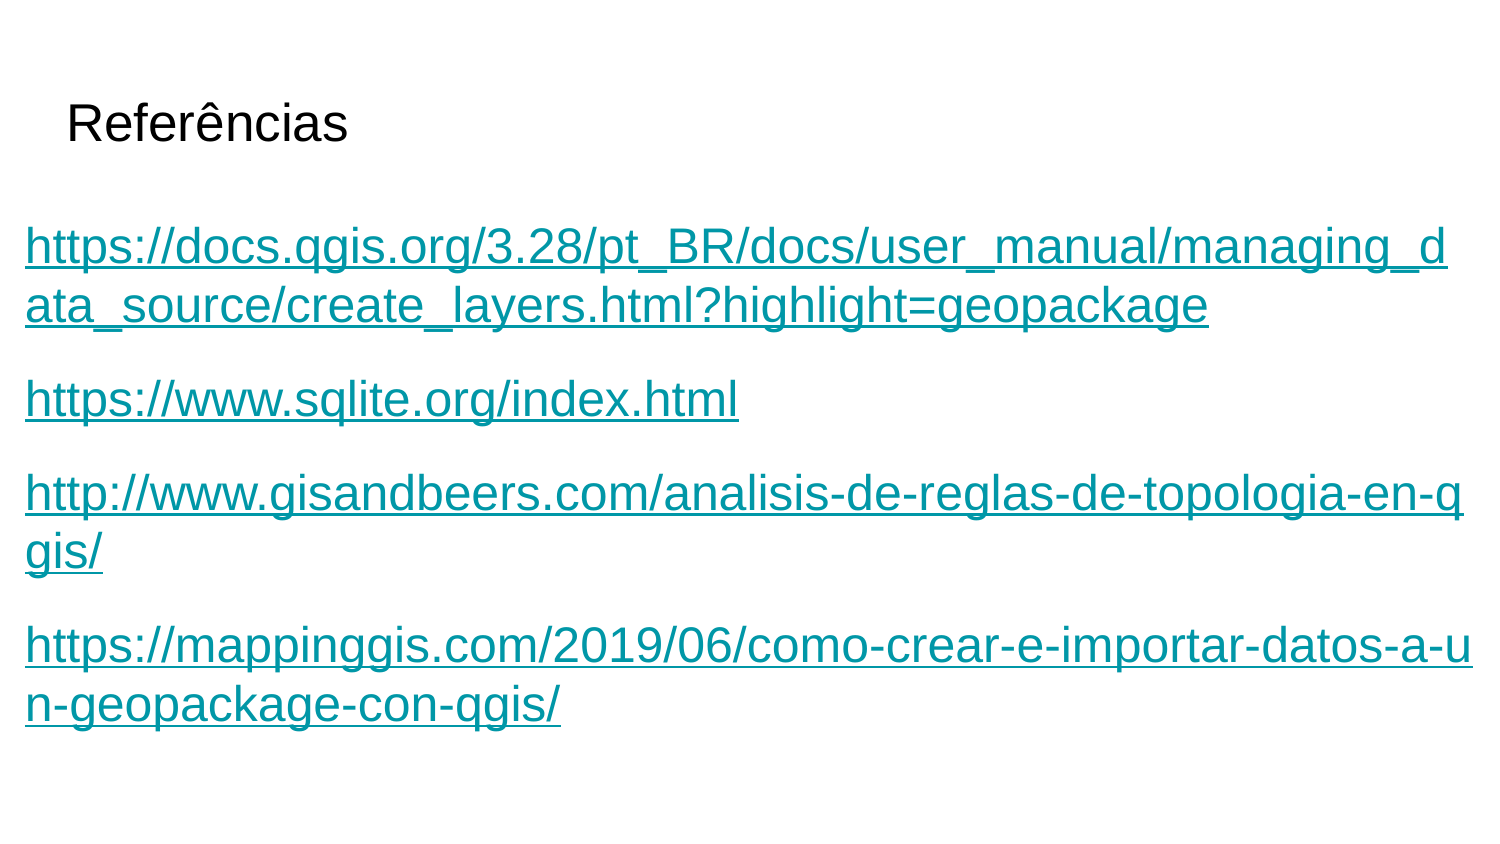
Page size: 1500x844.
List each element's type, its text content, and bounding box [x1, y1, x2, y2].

title Referências [51, 72, 1449, 167]
list https://docs.qgis.org/3.28/pt_BR/docs/user_manual/managing_data_source/create_layers.html?highlight=geopackage https://www.sqlite.org/index.html http://www.gisandbeers.com/analisis-de-reglas-de-topologia-en-qgis/ https://mappinggis.com/2019/06/como-crear-e-importar-datos-a-un-geopackage-con-qgis/ [9, 189, 1490, 750]
